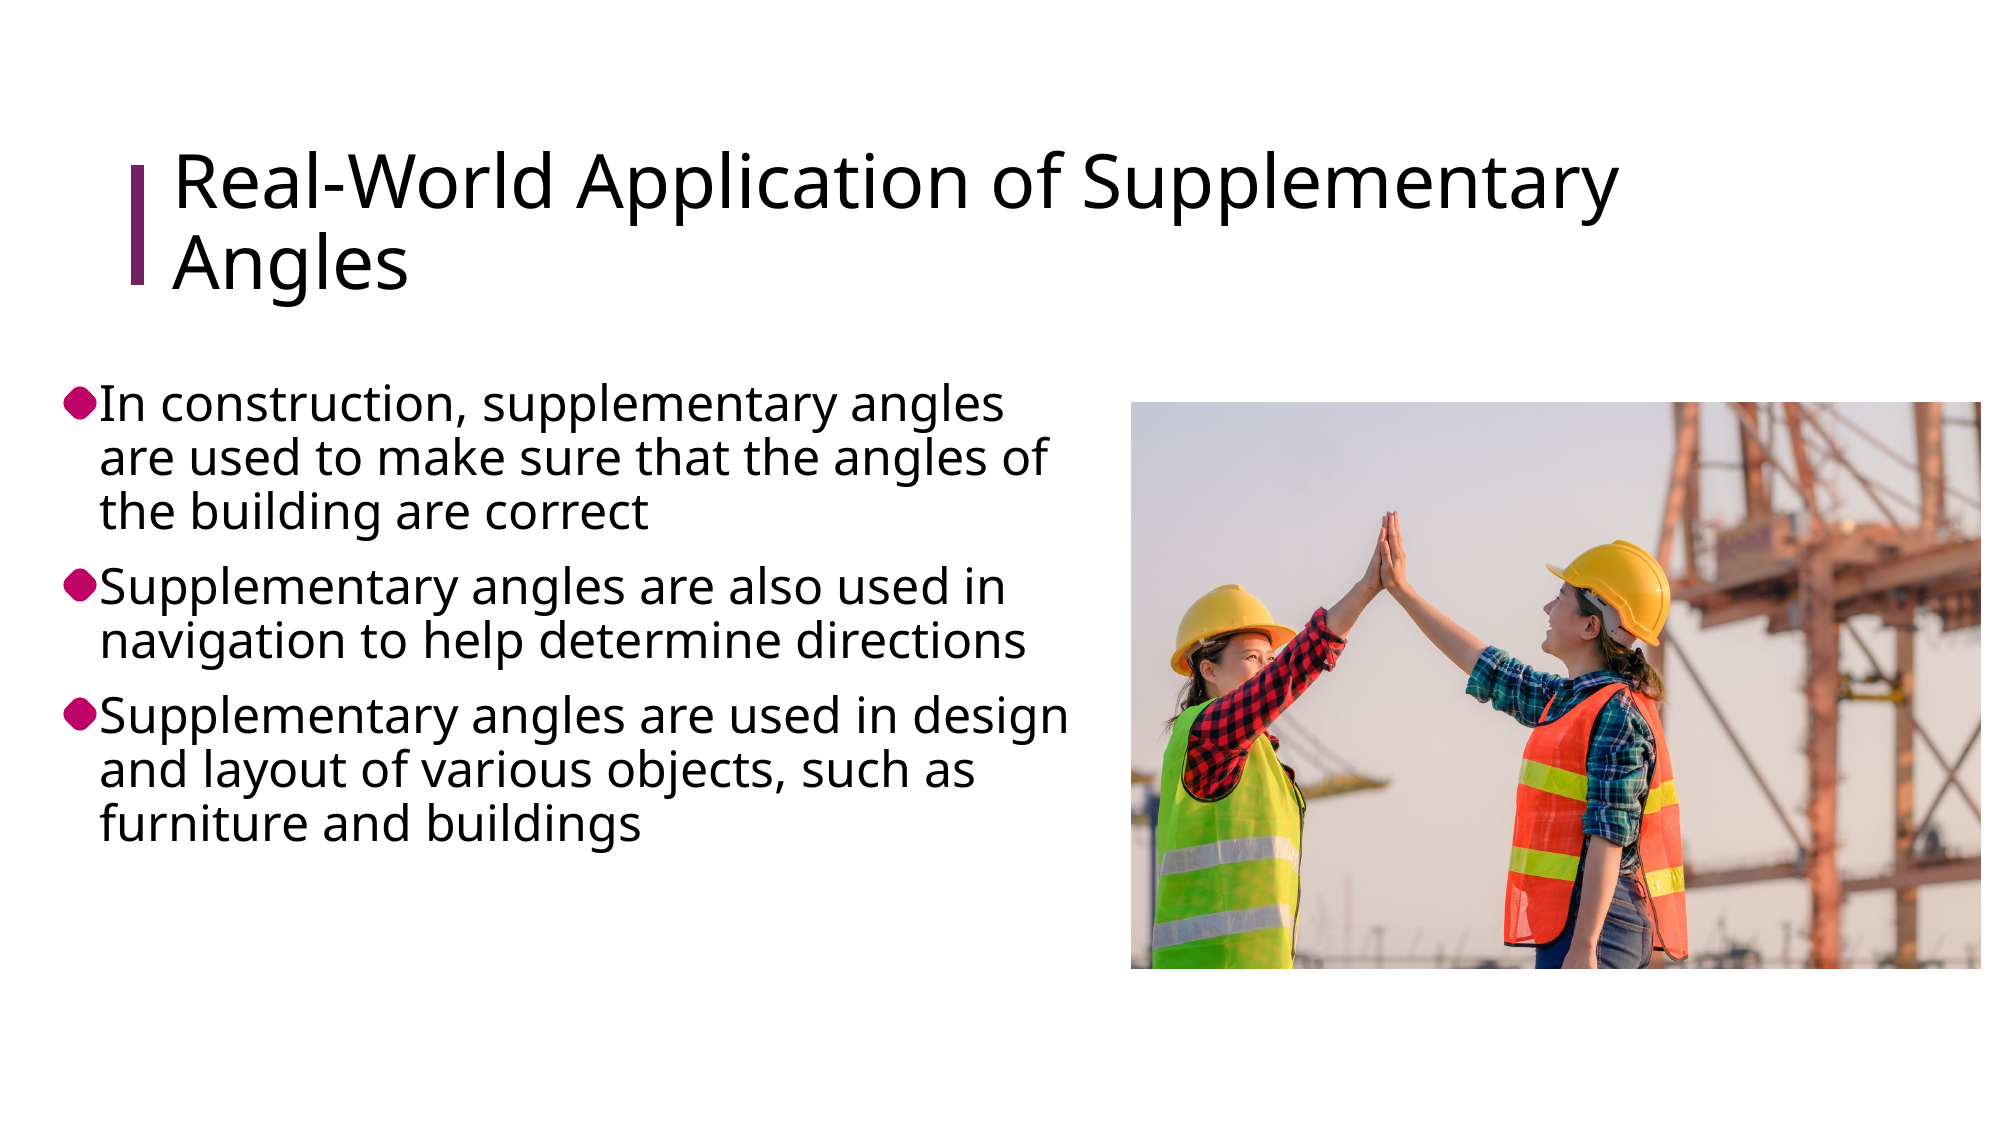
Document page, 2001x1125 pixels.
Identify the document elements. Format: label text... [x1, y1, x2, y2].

picture [62, 385, 98, 421]
list In construction, supplementary angles are used to make sure that the angles of the building are correct Supplementary angles are also used in navigation to help determine directions Supplementary angles are used in design and layout of various objects, such as furniture and buildings [47, 371, 1089, 1001]
picture [62, 696, 98, 732]
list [1131, 402, 1981, 969]
title Real-World Application of Supplementary Angles [157, 165, 1883, 285]
picture [62, 567, 98, 603]
